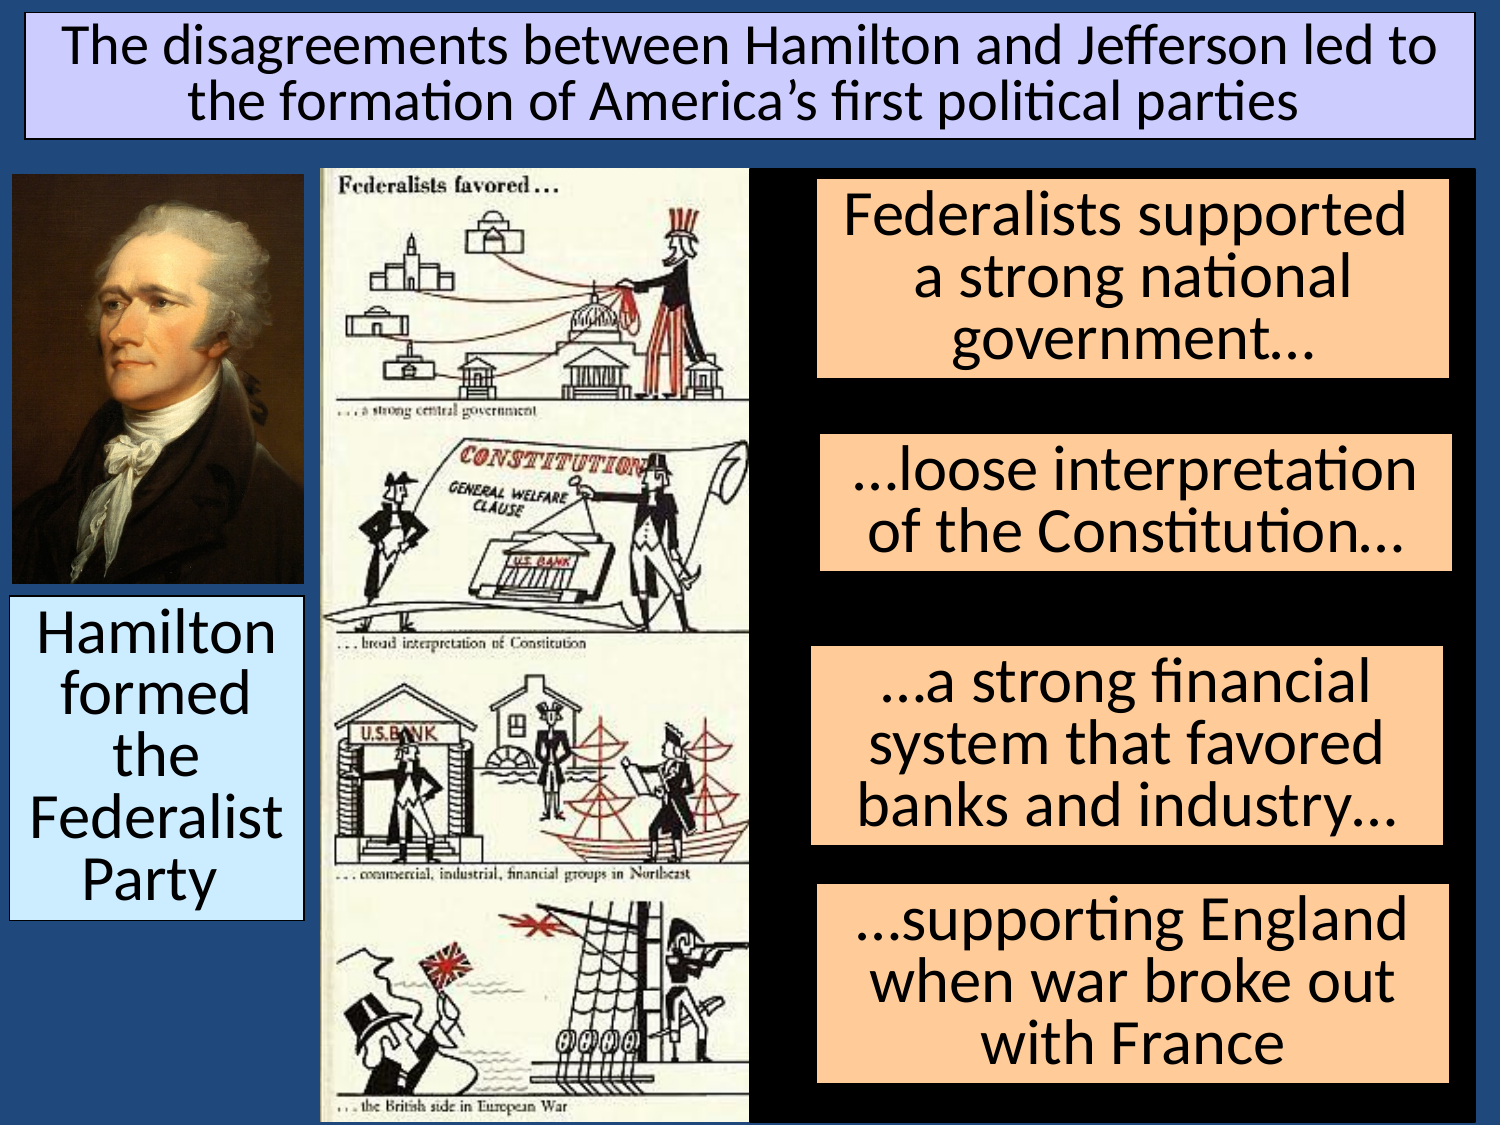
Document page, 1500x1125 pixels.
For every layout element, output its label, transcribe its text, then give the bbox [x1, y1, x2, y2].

text_box …a strong financial system that favored banks and industry… [1216, 645, 1444, 846]
text_box Federalists supported a strong national government… [1216, 178, 1450, 379]
picture [319, 168, 1213, 1123]
picture [12, 174, 305, 584]
text_box …supporting England when war broke out with France [1216, 883, 1450, 1084]
text_box …loose interpretation of the Constitution… [1216, 433, 1454, 573]
text_box Hamilton formed the Federalist Party [9, 596, 304, 921]
text_box The disagreements between Hamilton and Jefferson led to the formation of America’s first political parties [24, 12, 1475, 140]
text_box [1213, 168, 1475, 1122]
